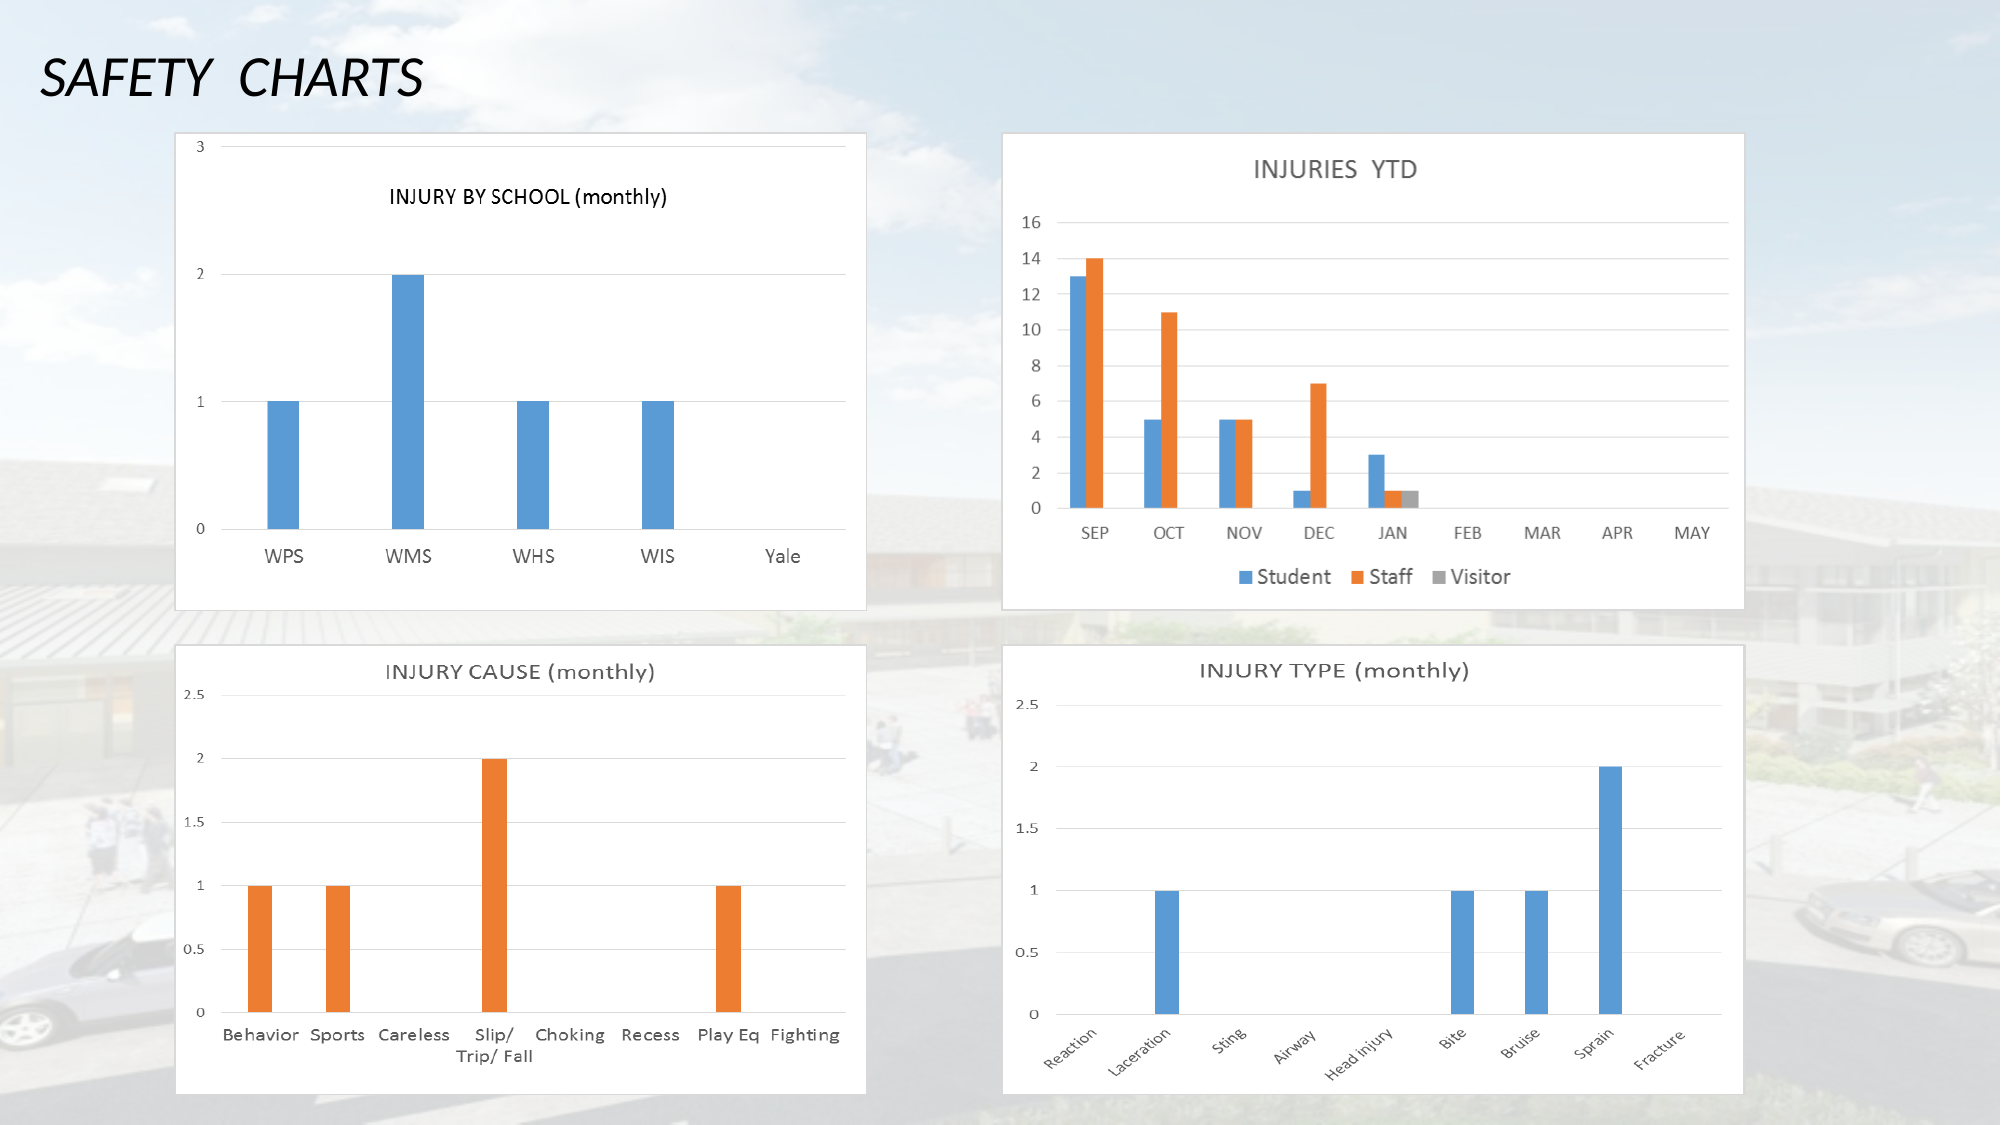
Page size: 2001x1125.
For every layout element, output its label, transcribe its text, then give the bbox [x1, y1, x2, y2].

picture [174, 644, 867, 1095]
text_box SAFETY CHARTS [25, 30, 440, 115]
picture [1001, 132, 1746, 611]
picture [174, 132, 867, 611]
picture [1001, 644, 1746, 1095]
